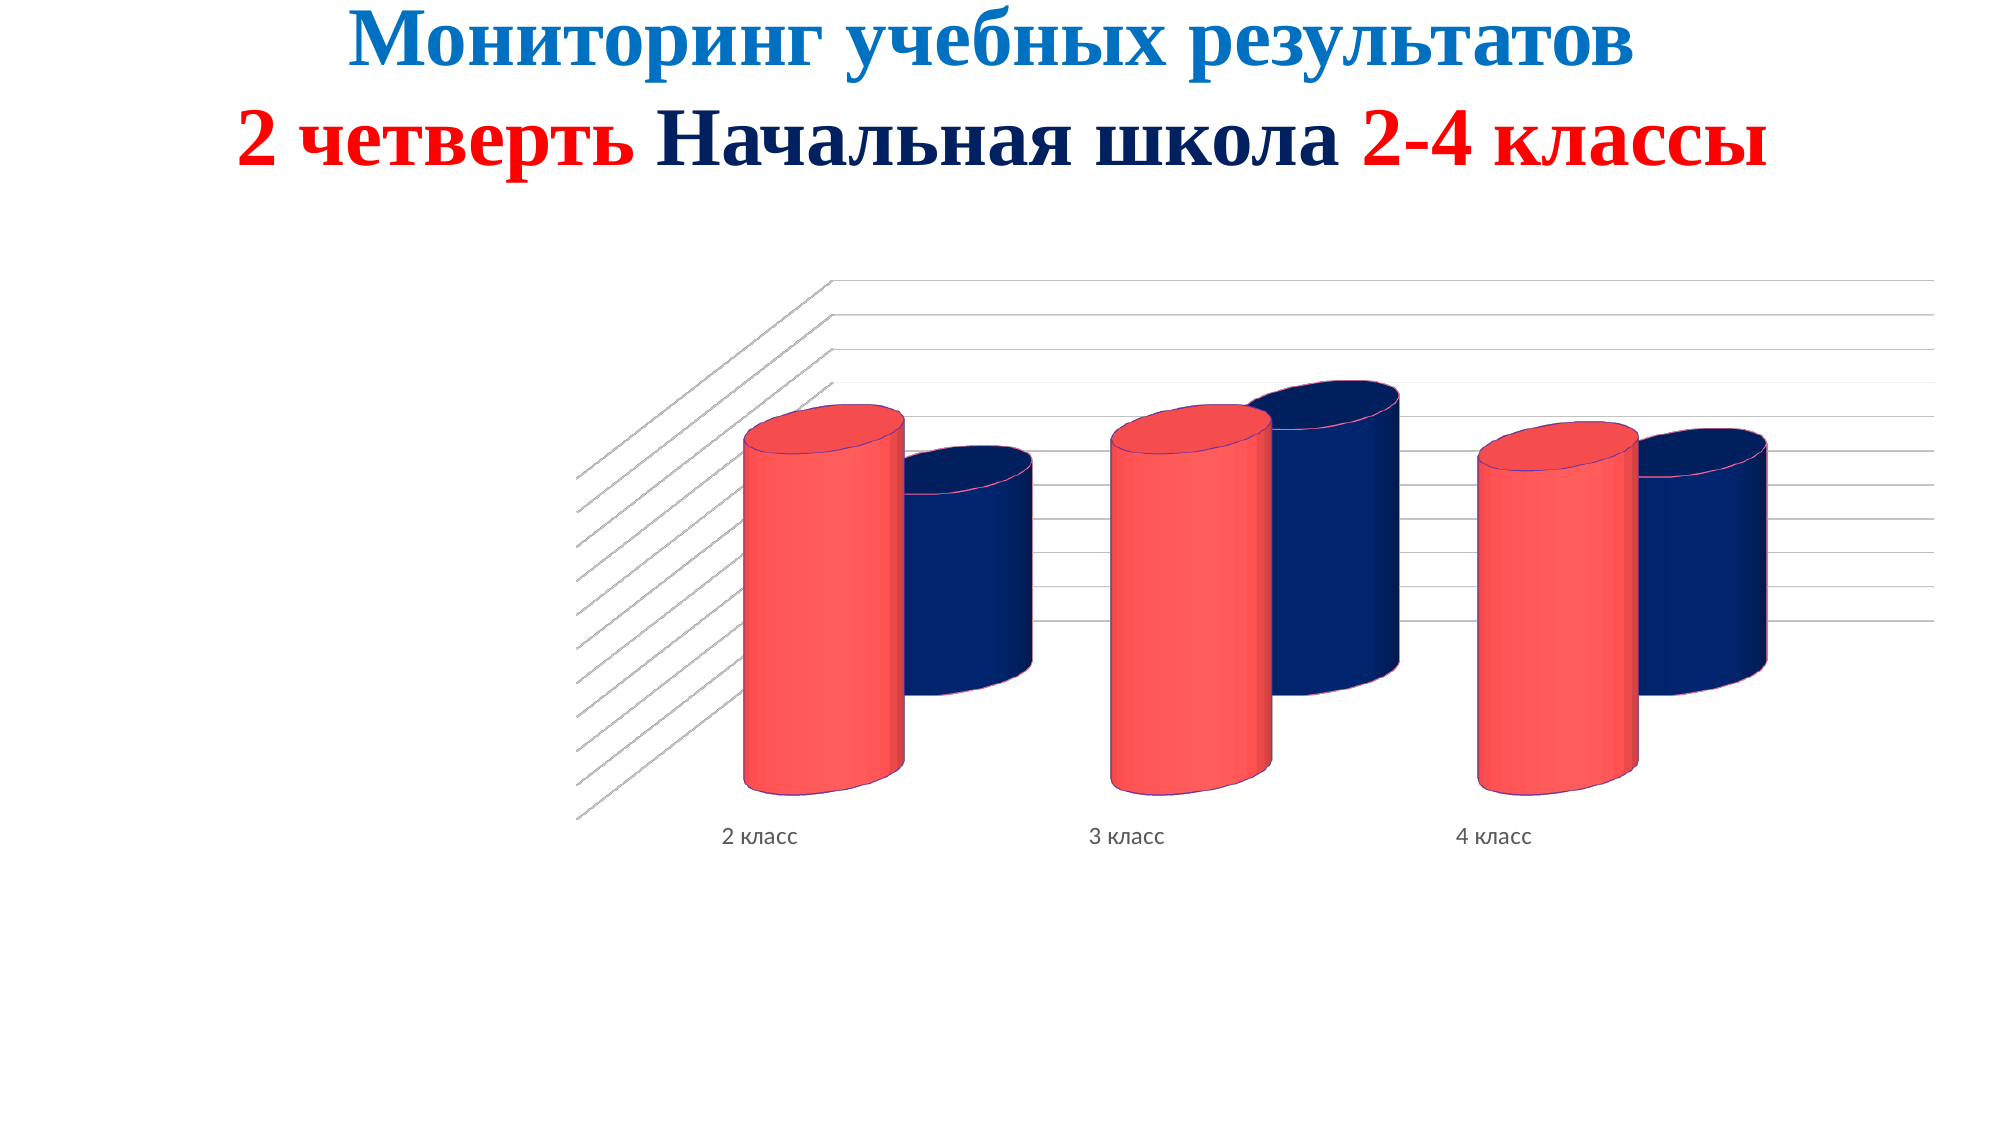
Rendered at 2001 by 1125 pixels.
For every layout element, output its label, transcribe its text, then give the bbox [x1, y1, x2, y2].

chart [0, 280, 2000, 1118]
text_box Мониторинг учебных результатов 2 четверть Начальная школа 2-4 классы [146, 0, 1859, 190]
